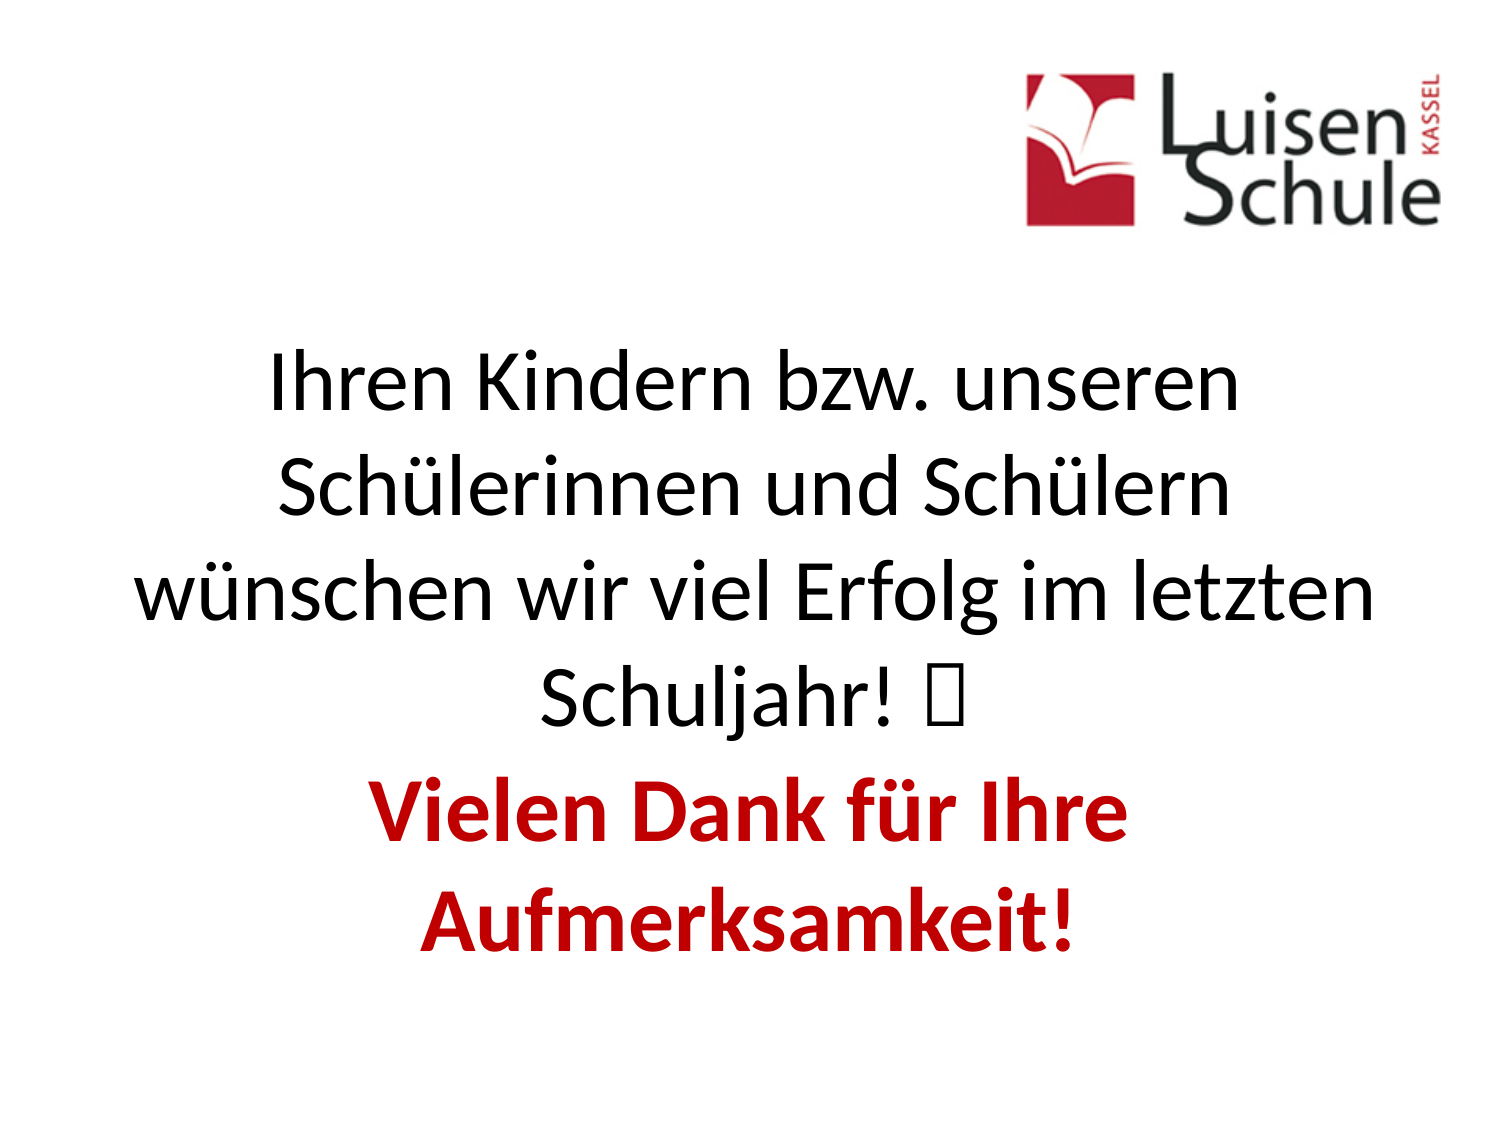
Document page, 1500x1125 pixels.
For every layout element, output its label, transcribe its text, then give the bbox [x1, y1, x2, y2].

subtitle Ihren Kindern bzw. unseren Schülerinnen und Schülern wünschen wir viel Erfolg im letzten Schuljahr!  [112, 314, 1400, 752]
picture [1021, 66, 1455, 236]
title Vielen Dank für Ihre Aufmerksamkeit! [112, 752, 1388, 981]
